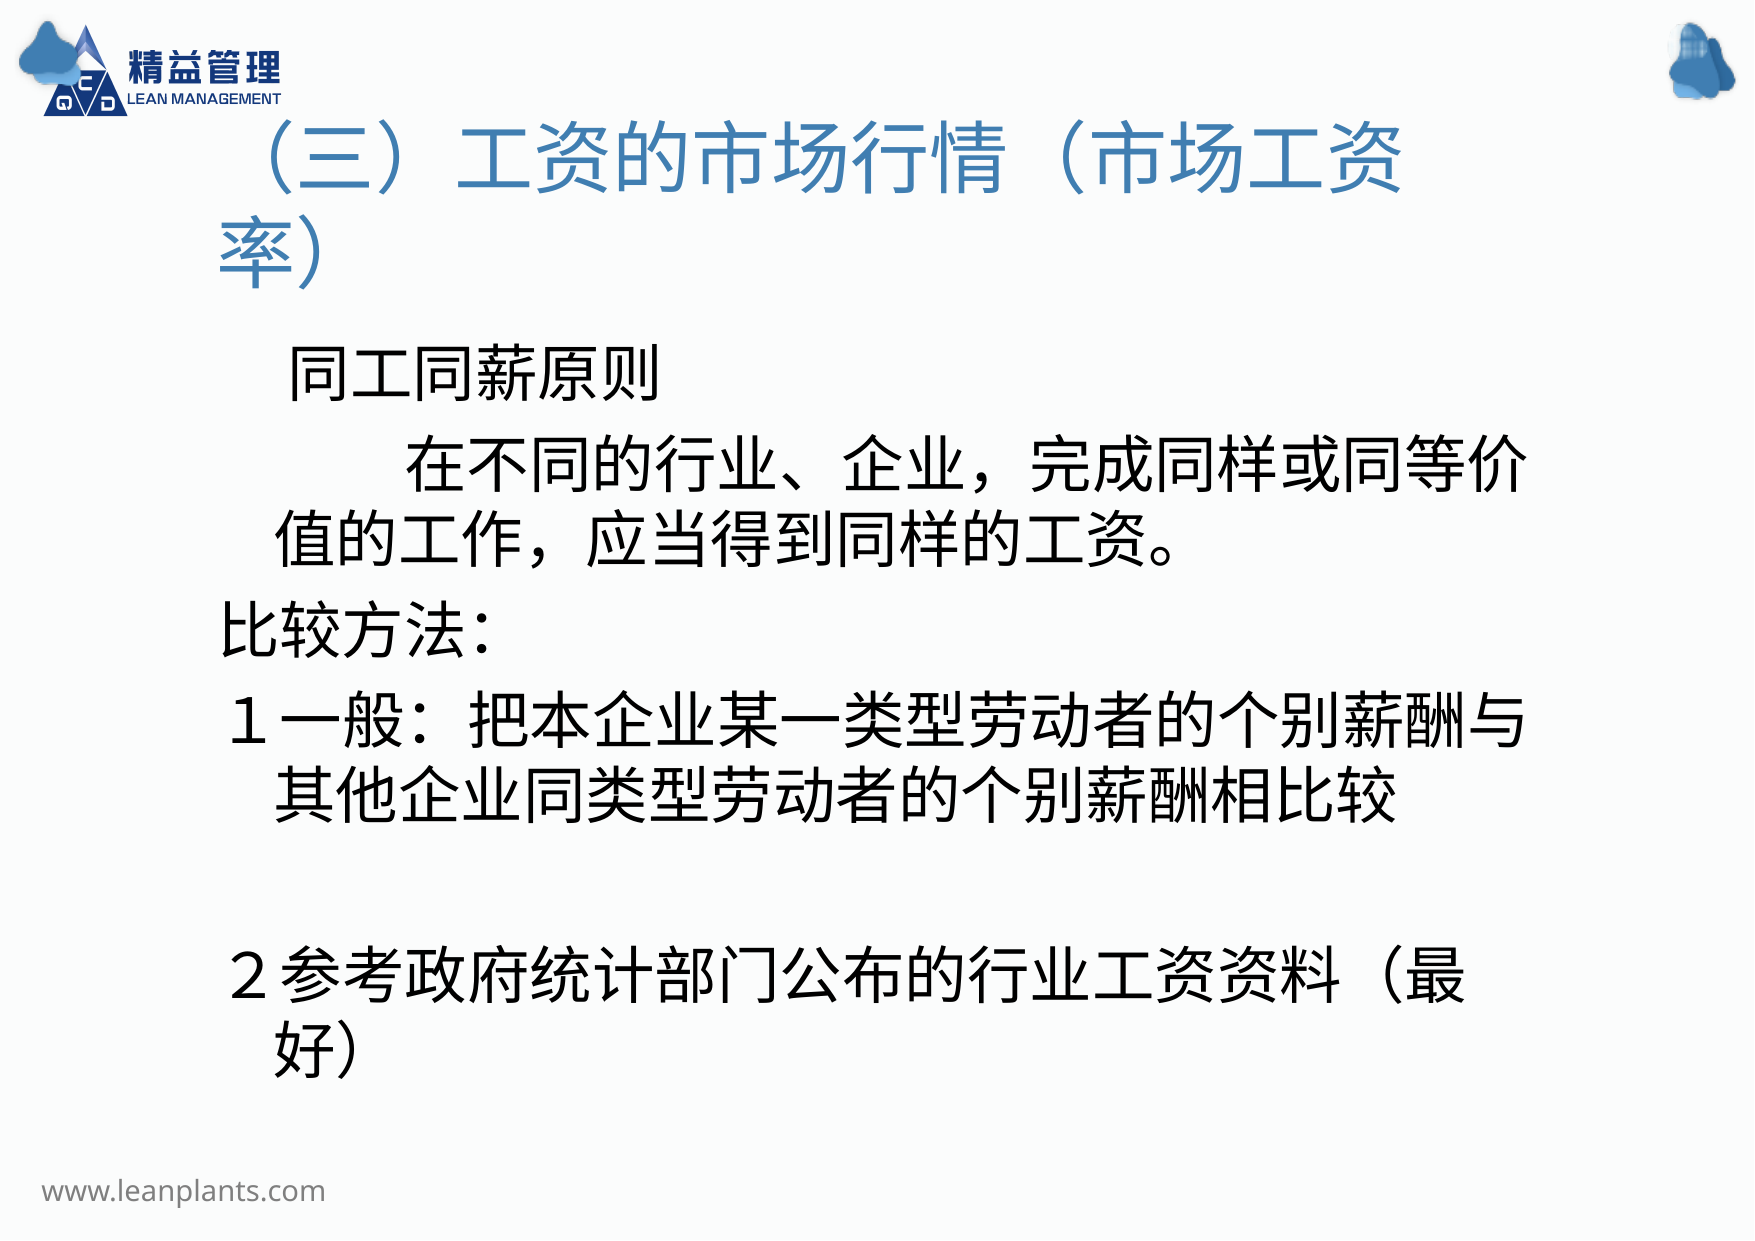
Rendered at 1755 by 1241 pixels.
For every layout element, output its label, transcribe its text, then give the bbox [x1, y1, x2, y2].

picture [0, 0, 313, 121]
text_box 比较方法： [217, 603, 530, 666]
text_box １一般：把本企业某一类型劳动者的个别薪酬与 [217, 693, 1530, 756]
text_box 同工同薪原则 [287, 346, 663, 410]
text_box 值的工作，应当得到同样的工资。 [273, 512, 1211, 576]
text_box ２参考政府统计部门公布的行业工资资料（最 [217, 948, 1468, 1011]
text_box （三）工资的市场行情（市场工资 率） [216, 123, 1406, 299]
picture [1650, 0, 1755, 124]
text_box 在不同的行业、企业，完成同样或同等价 [404, 437, 1530, 501]
text_box 好） [273, 1023, 399, 1086]
text_box 其他企业同类型劳动者的个别薪酬相比较 [273, 768, 1399, 831]
